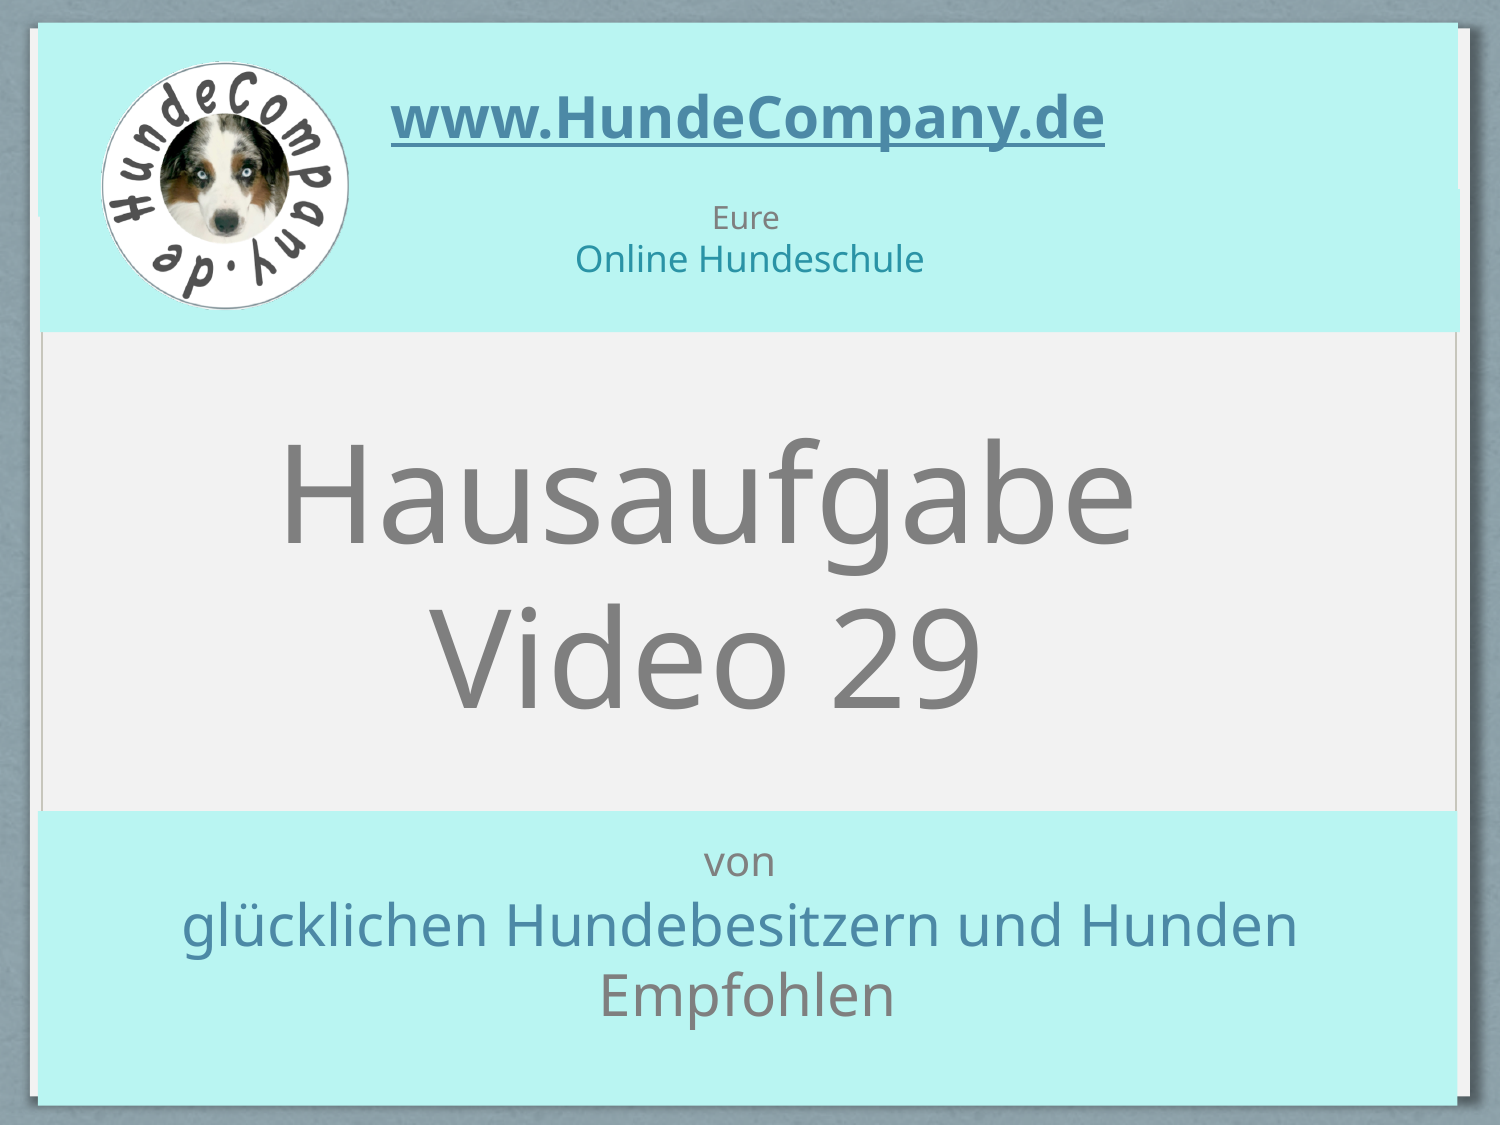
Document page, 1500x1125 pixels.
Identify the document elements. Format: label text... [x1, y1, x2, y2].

picture [84, 45, 366, 321]
text_box www.HundeCompany.de [38, 22, 1458, 217]
text_box von glücklichen Hundebesitzern und Hunden Empfohlen [37, 811, 1458, 1106]
text_box Hausaufgabe Video 29 [261, 398, 1154, 743]
text_box Eure Online Hundeschule [40, 189, 1460, 333]
